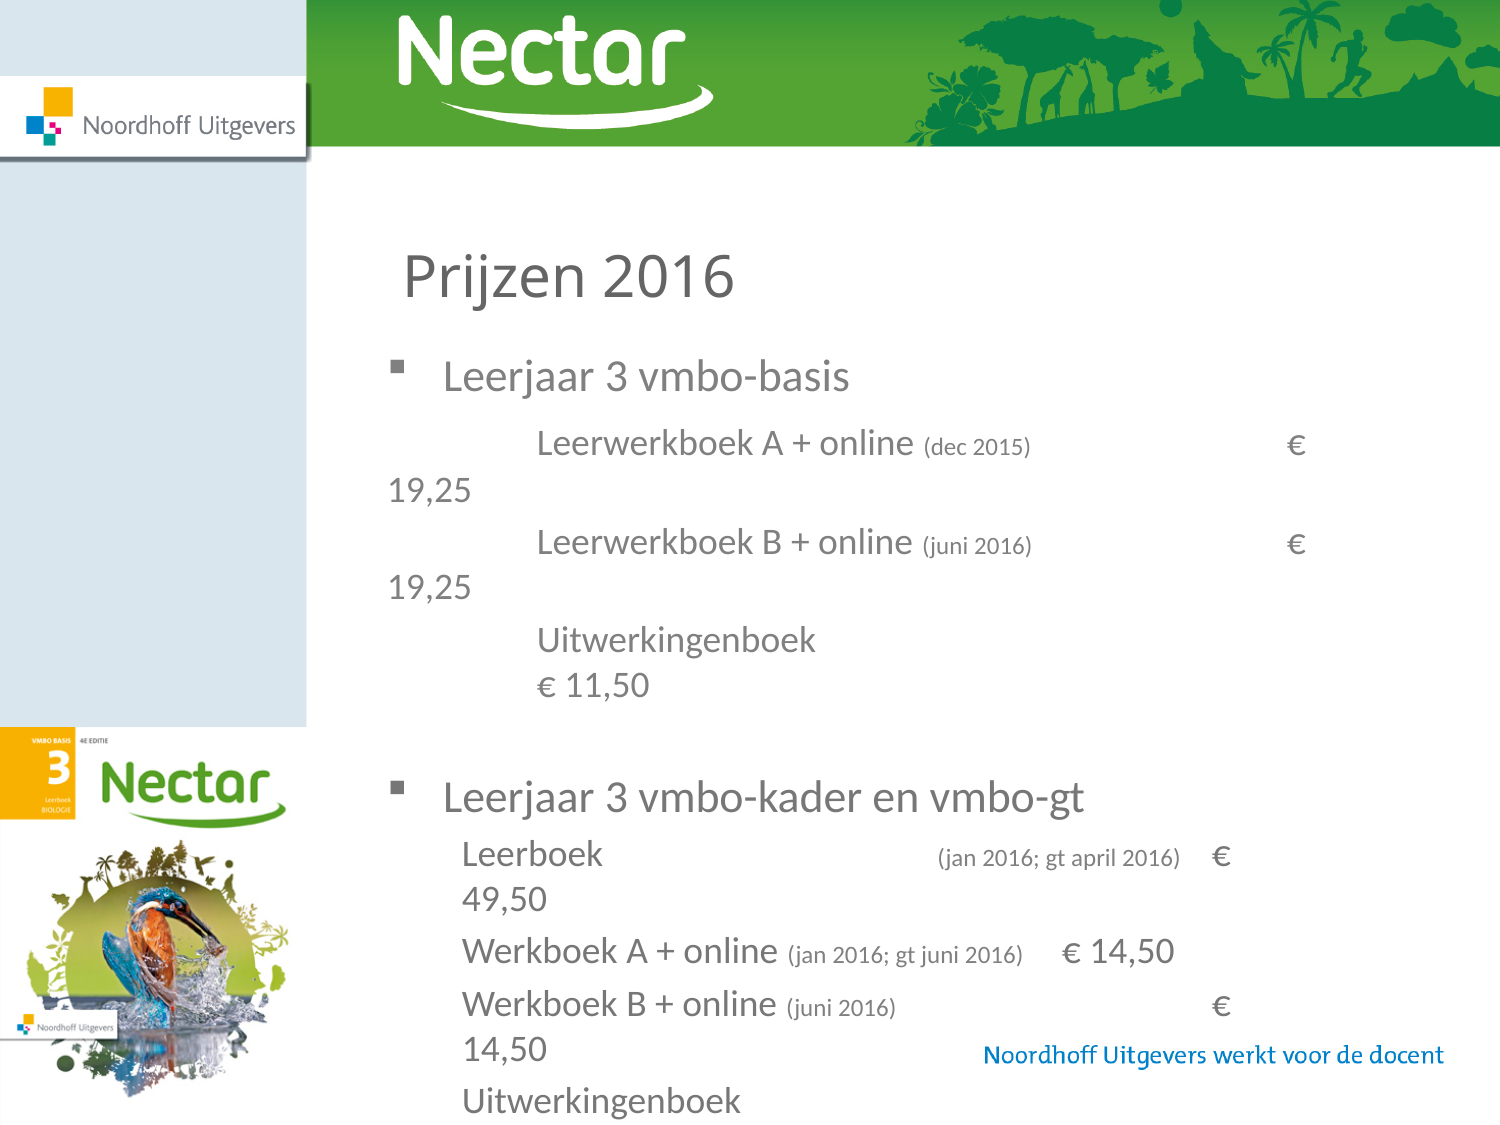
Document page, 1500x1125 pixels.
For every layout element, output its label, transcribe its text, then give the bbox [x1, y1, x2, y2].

text_box Prijzen 2016 [387, 231, 752, 317]
picture [0, 0, 1500, 1125]
text_box Leerjaar 3 vmbo-basis Leerwerkboek A + online (dec 2015) € 19,25 Leerwerkboek B + online (juni 2016) € 19,25 Uitwerkingenboek € 11,50 Leerjaar 3 vmbo-kader en vmbo-gt Leerboek (jan 2016; gt april 2016) € 49,50 Werkboek A + online (jan 2016; gt juni 2016) € 14,50 Werkboek B + online (juni 2016) € 14,50 Uitwerkingenboek € 11,50 Docentenpakket online € 154,00 [372, 338, 1326, 1125]
